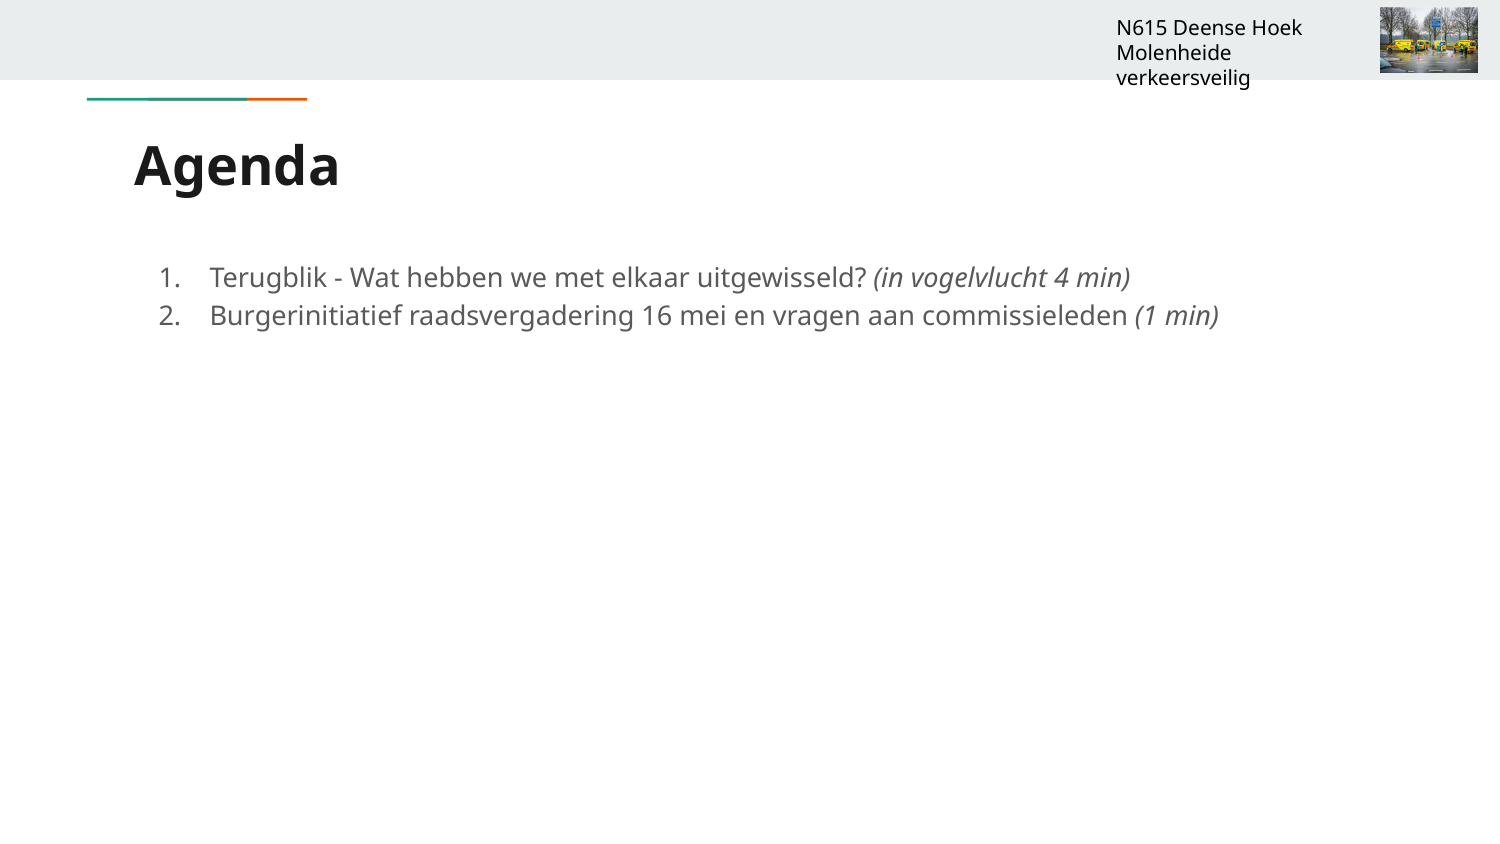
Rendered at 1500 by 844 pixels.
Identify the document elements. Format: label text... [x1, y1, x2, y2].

picture [1380, 7, 1478, 73]
list Terugblik - Wat hebben we met elkaar uitgewisseld? (in vogelvlucht 4 min) Burgerinitiatief raadsvergadering 16 mei en vragen aan commissieleden (1 min) [119, 241, 1381, 612]
title Agenda [119, 116, 1381, 205]
